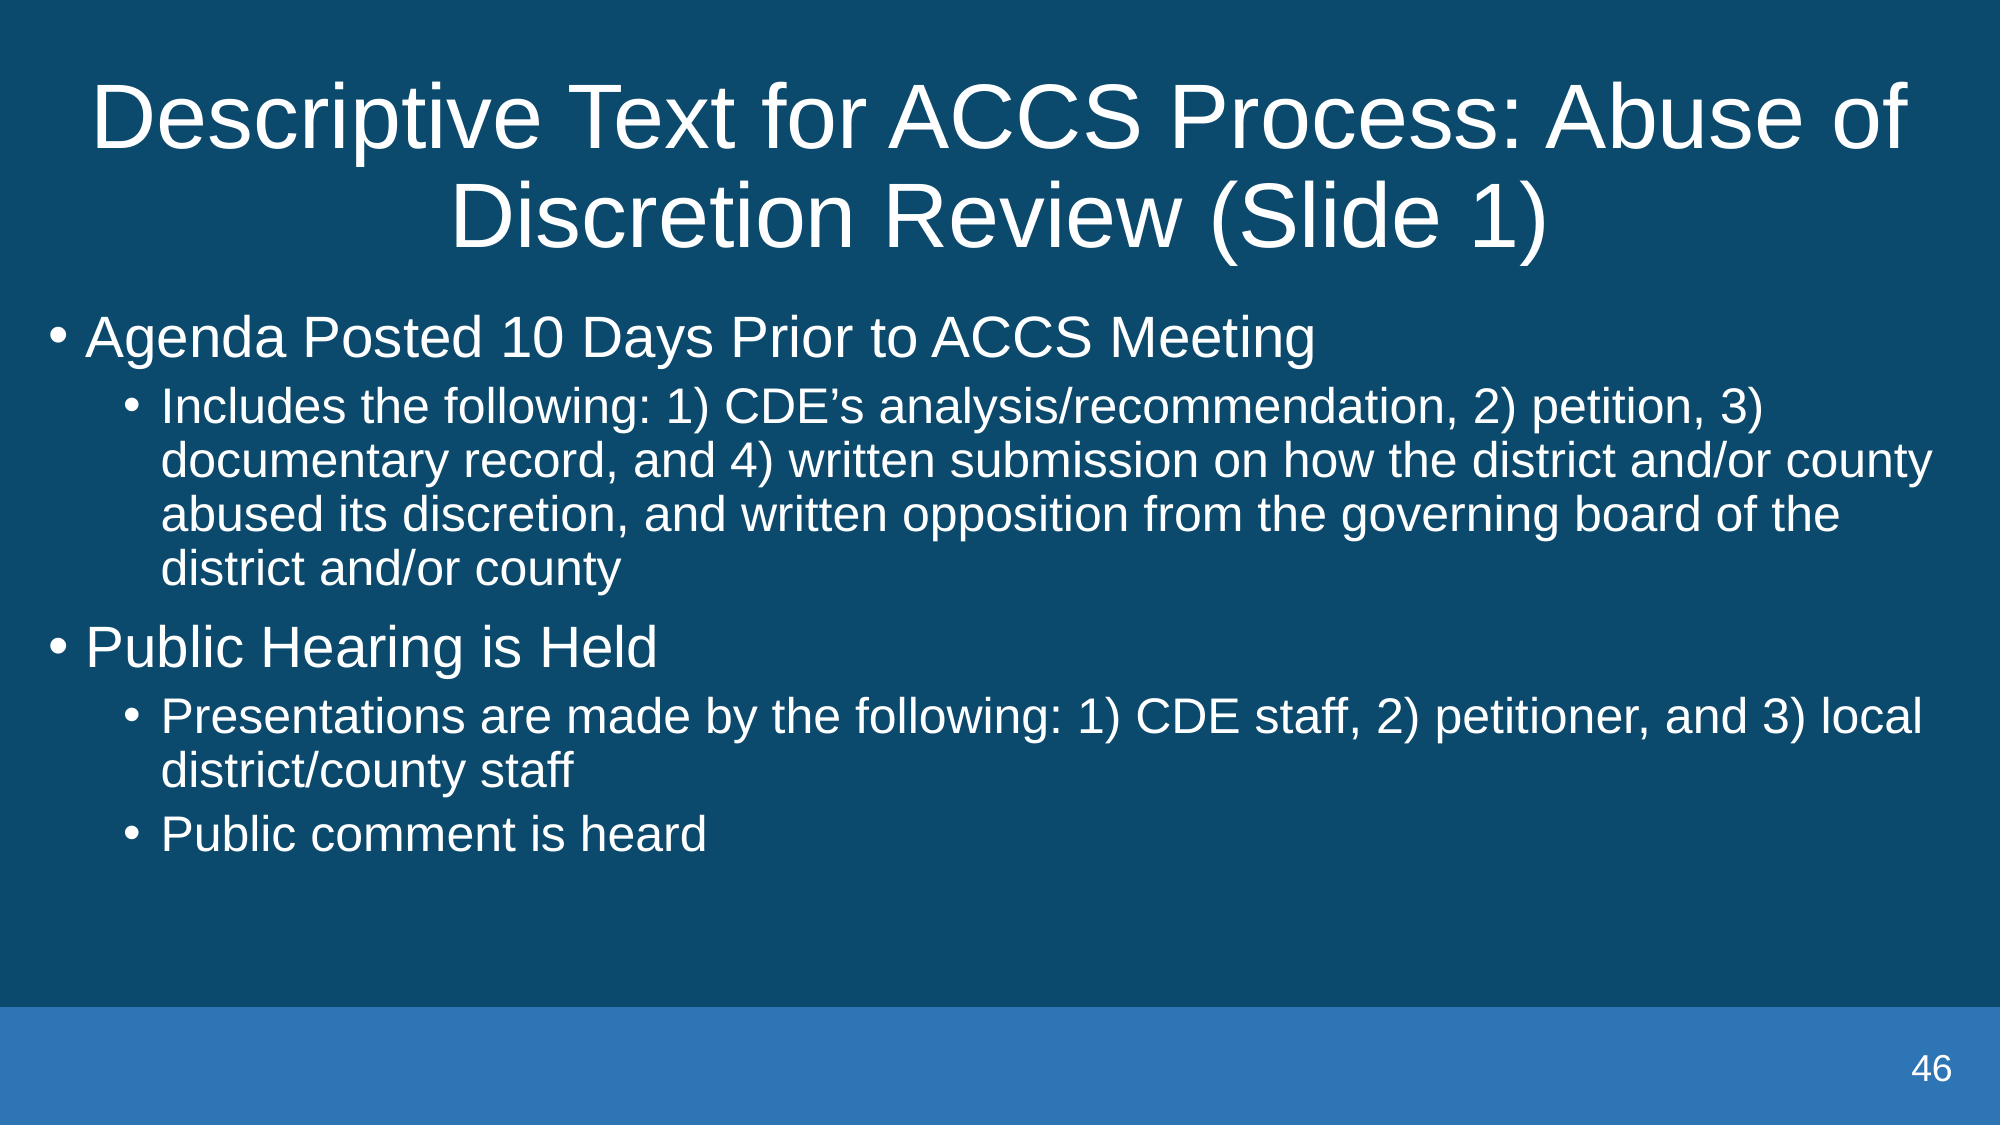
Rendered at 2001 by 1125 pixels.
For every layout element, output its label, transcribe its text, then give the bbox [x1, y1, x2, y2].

picture [0, 1007, 2000, 1125]
title Descriptive Text for ACCS Process: Abuse of Discretion Review (Slide 1) [33, 59, 1968, 278]
list Agenda Posted 10 Days Prior to ACCS Meeting Includes the following: 1) CDE’s analysis/recommendation, 2) petition, 3) documentary record, and 4) written submission on how the district and/or county abused its discretion, and written opposition from the governing board of the district and/or county Public Hearing is Held Presentations are made by the following: 1) CDE staff, 2) petitioner, and 3) local district/county staff Public comment is heard [33, 299, 1968, 1005]
slide_number 46 [1883, 1036, 1968, 1097]
